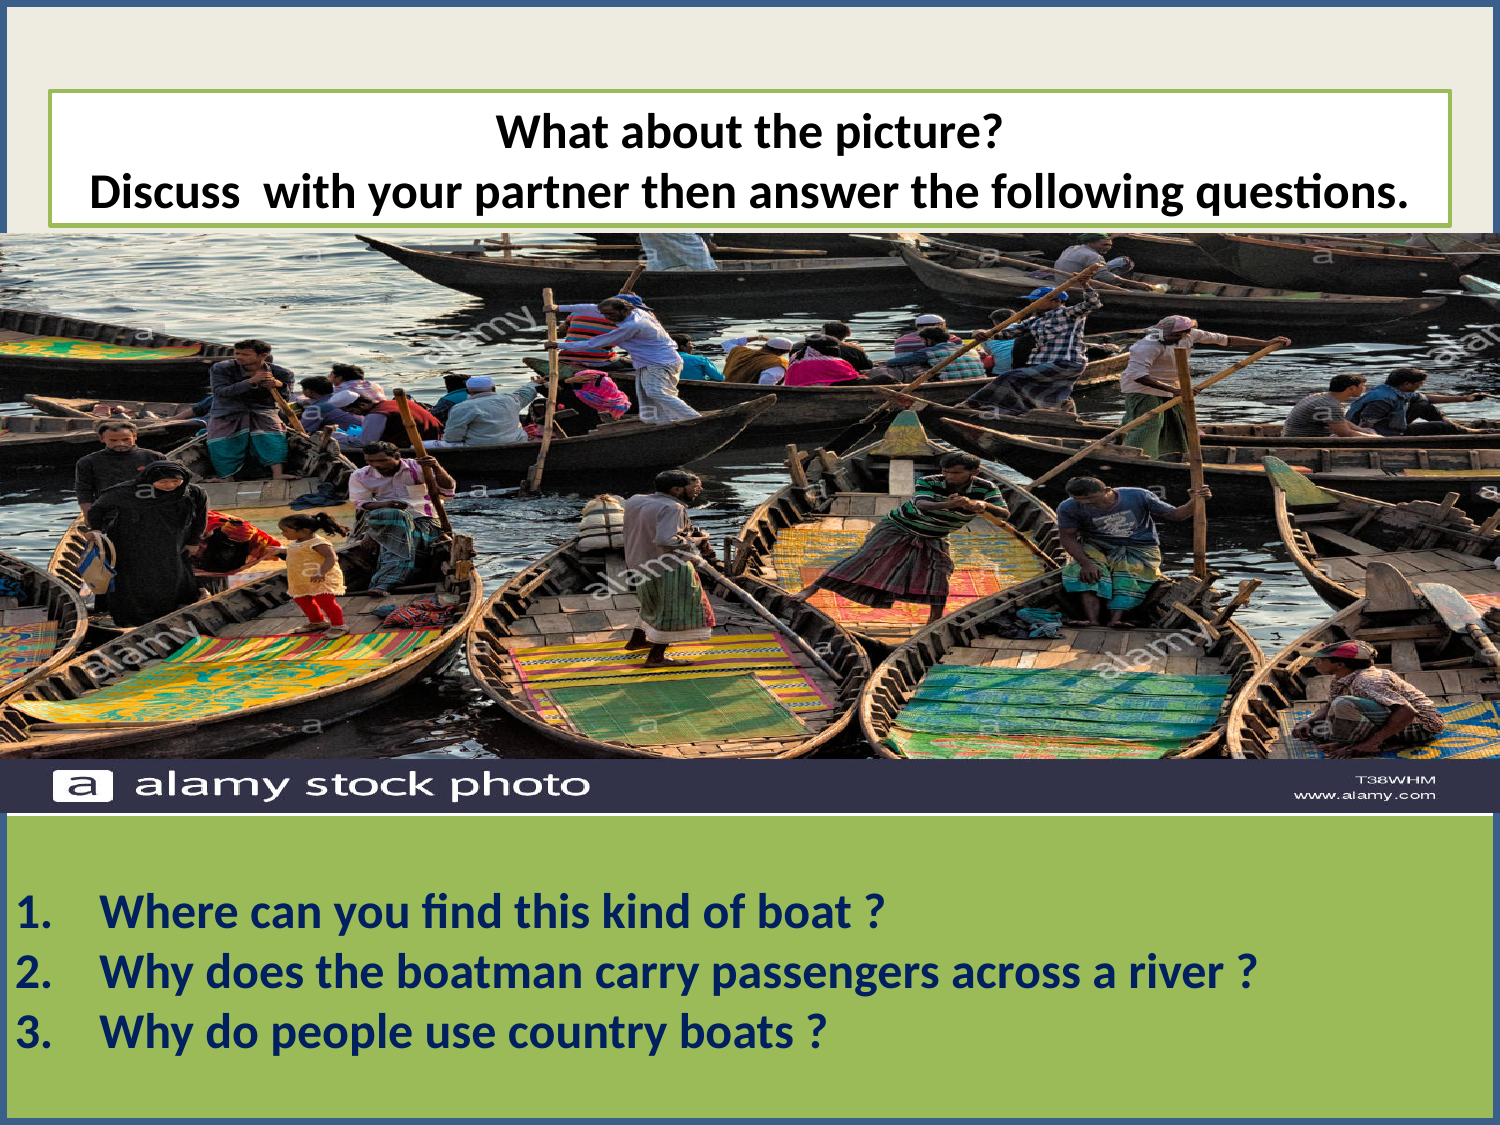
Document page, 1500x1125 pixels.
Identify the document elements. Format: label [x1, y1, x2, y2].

text_box [0, 0, 1500, 232]
text_box [0, 820, 1500, 1125]
picture [0, 232, 1500, 813]
